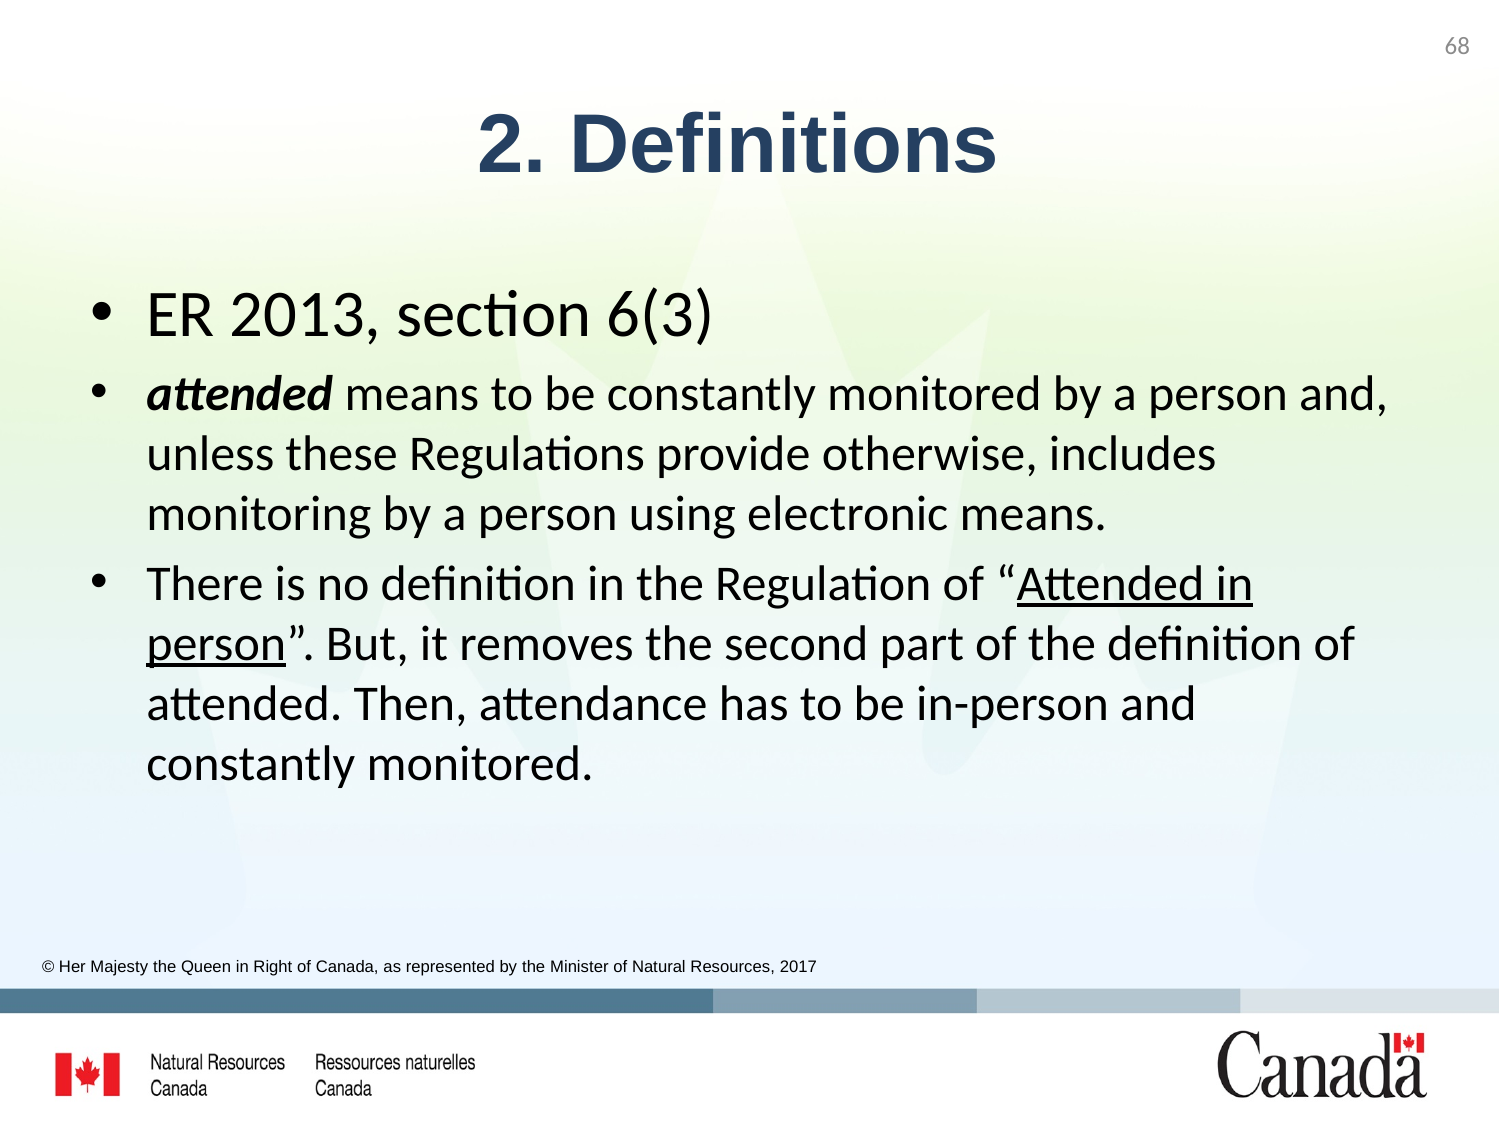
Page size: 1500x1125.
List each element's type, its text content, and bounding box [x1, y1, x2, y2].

picture [0, 0, 1499, 1125]
slide_number 68 [1408, 15, 1485, 75]
list ER 2013, section 6(3) attended means to be constantly monitored by a person and, unless these Regulations provide otherwise, includes monitoring by a person using electronic means. There is no definition in the Regulation of “Attended in person”. But, it removes the second part of the definition of attended. Then, attendance has to be in-person and constantly monitored. [75, 262, 1425, 1005]
title 2. Definitions [75, 45, 1425, 233]
